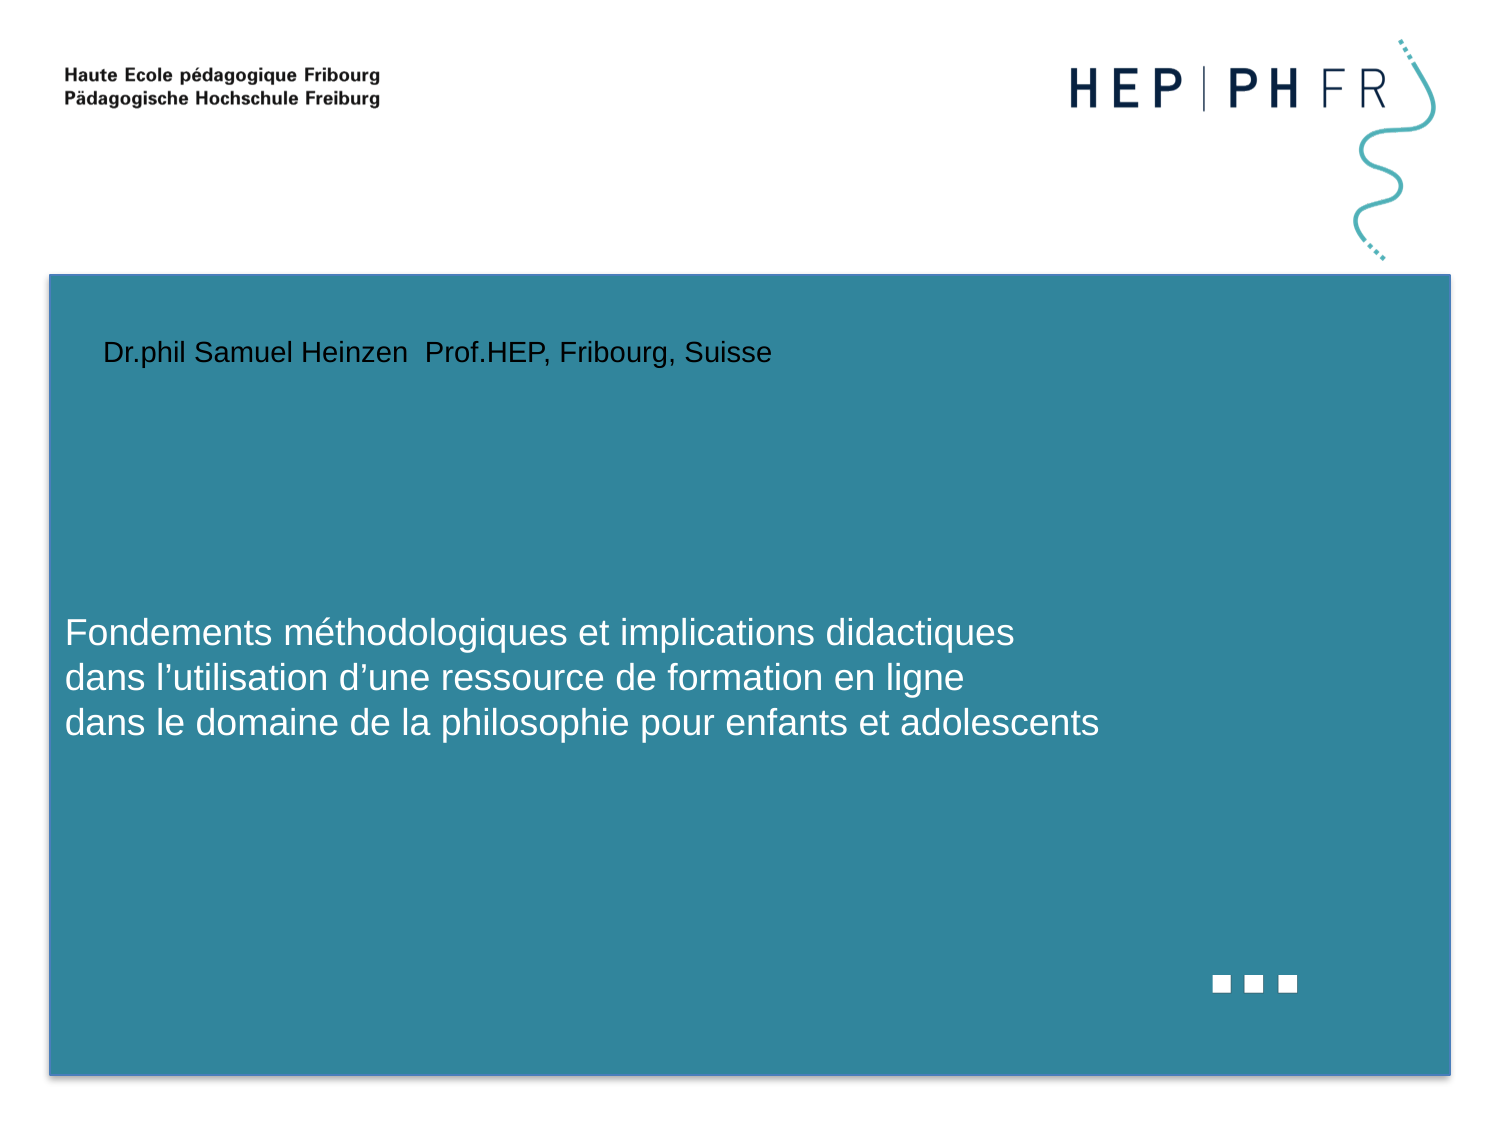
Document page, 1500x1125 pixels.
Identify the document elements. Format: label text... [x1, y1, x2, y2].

picture [0, 0, 1500, 297]
text_box Dr.phil Samuel Heinzen Prof.HEP, Fribourg, Suisse [88, 326, 1412, 376]
picture [1212, 974, 1319, 997]
text_box Fondements méthodologiques et implications didactiques dans l’utilisation d’une ressource de formation en ligne dans le domaine de la philosophie pour enfants et adolescents [49, 305, 1451, 1076]
